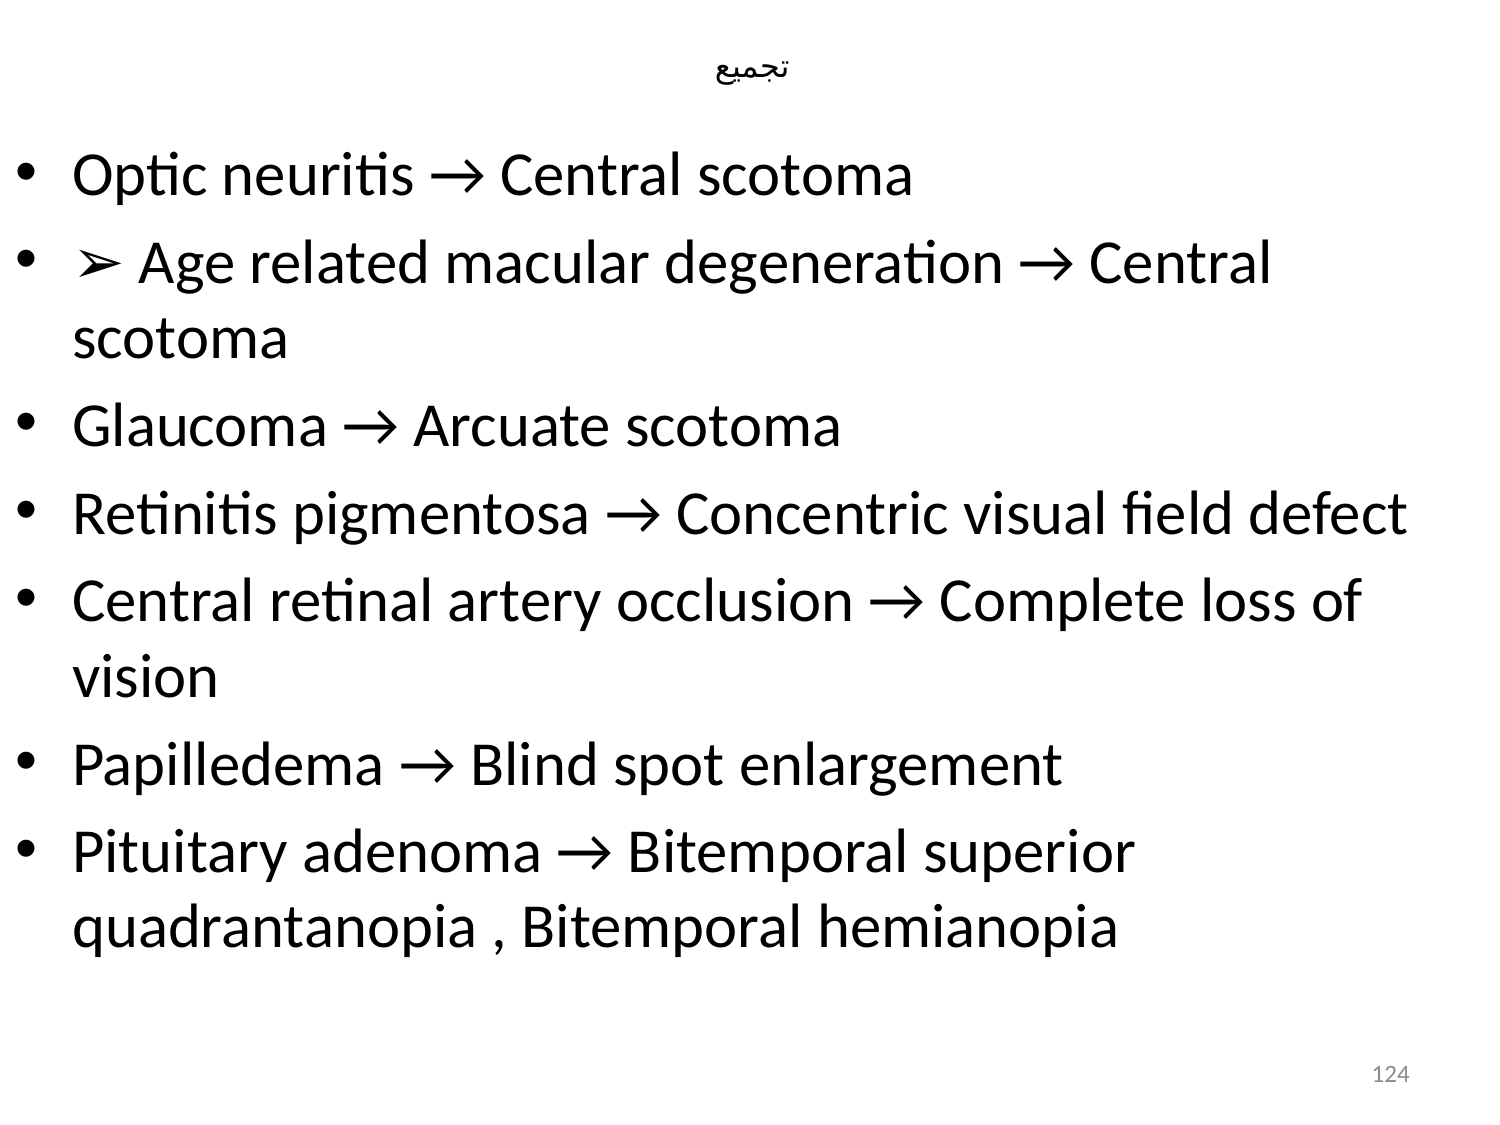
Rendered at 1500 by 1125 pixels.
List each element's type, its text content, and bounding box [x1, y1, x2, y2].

slide_number 124 [1074, 1042, 1425, 1103]
title تجميع [77, 37, 1428, 131]
list Optic neuritis → Central scotoma ➢ Age related macular degeneration → Central scotoma Glaucoma → Arcuate scotoma Retinitis pigmentosa → Concentric visual field defect Central retinal artery occlusion → Complete loss of vision Papilledema → Blind spot enlargement Pituitary adenoma → Bitemporal superior quadrantanopia , Bitemporal hemianopia [0, 125, 1425, 1005]
